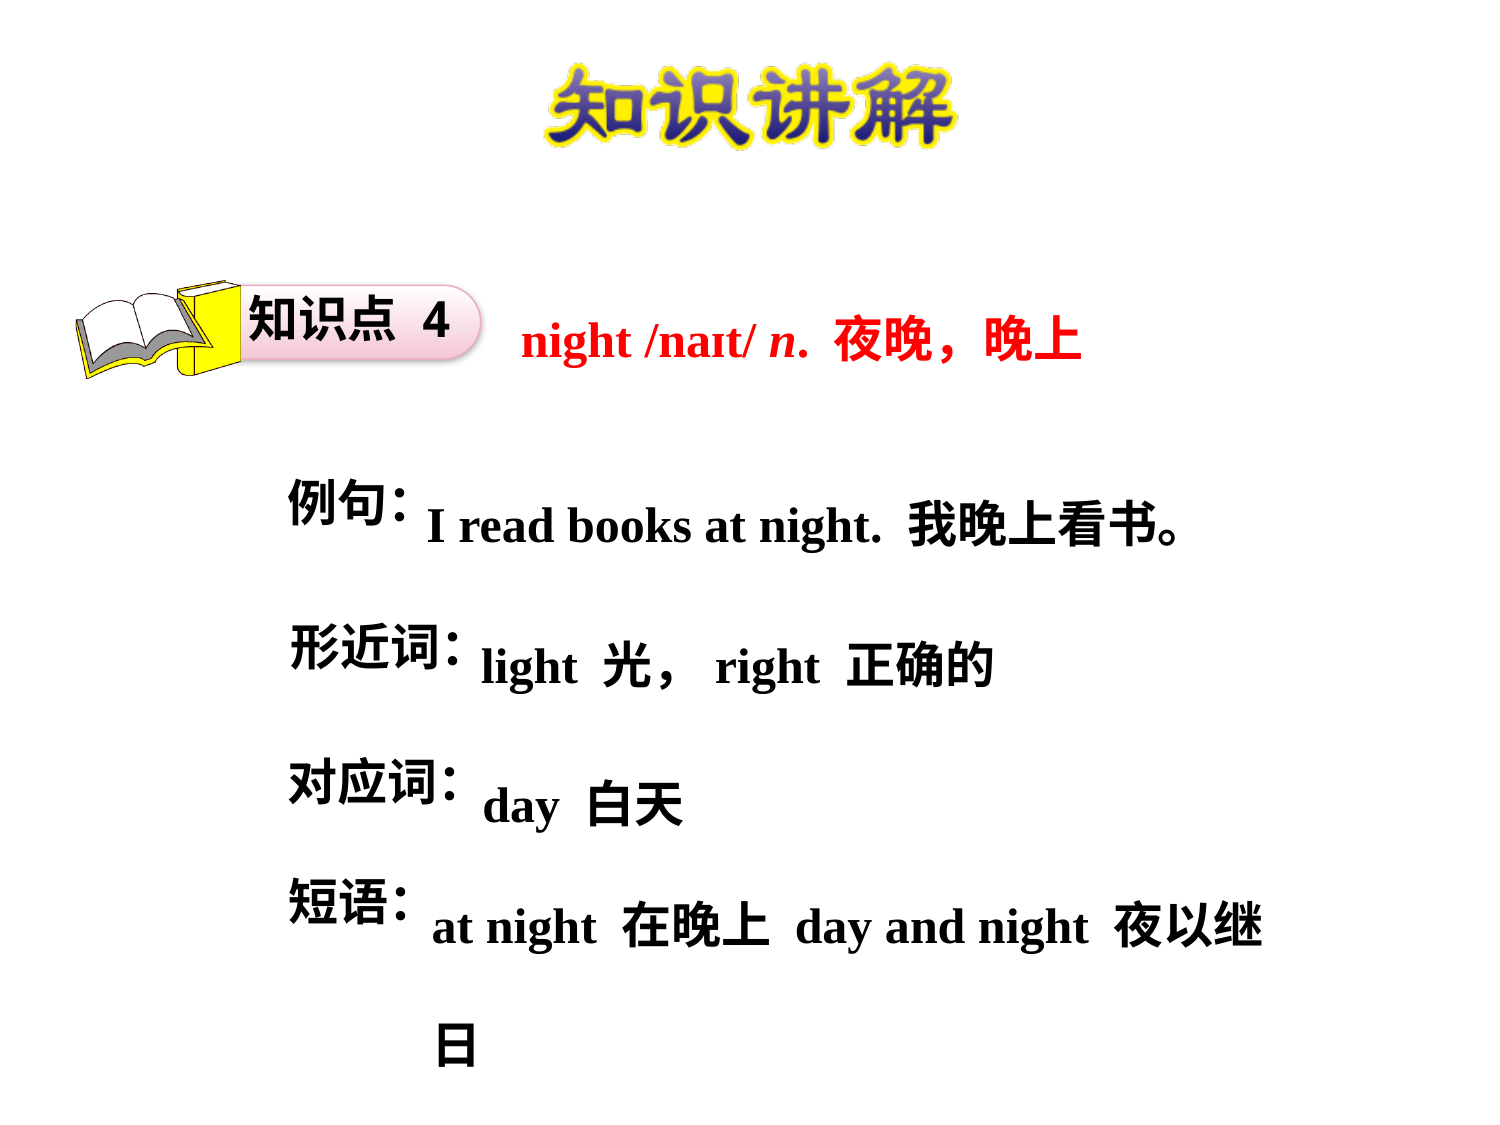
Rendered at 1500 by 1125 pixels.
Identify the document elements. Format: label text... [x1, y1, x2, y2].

text_box at night 在晚上 day and night 夜以继日 [416, 825, 1298, 1081]
text_box 知识点 4 [245, 280, 481, 356]
picture [538, 57, 964, 157]
text_box 例句： [272, 463, 411, 539]
picture [62, 268, 242, 379]
text_box day 白天 [467, 705, 818, 825]
text_box I read books at night. 我晚上看书。 [411, 424, 1204, 560]
text_box 对应词： [272, 742, 467, 818]
text_box 形近词： [276, 607, 466, 683]
text_box light 光，right 正确的 [466, 566, 1351, 702]
text_box night /naɪt/ n. 夜晚，晚上 [493, 270, 1185, 375]
text_box [245, 356, 461, 360]
text_box 短语： [273, 863, 416, 939]
